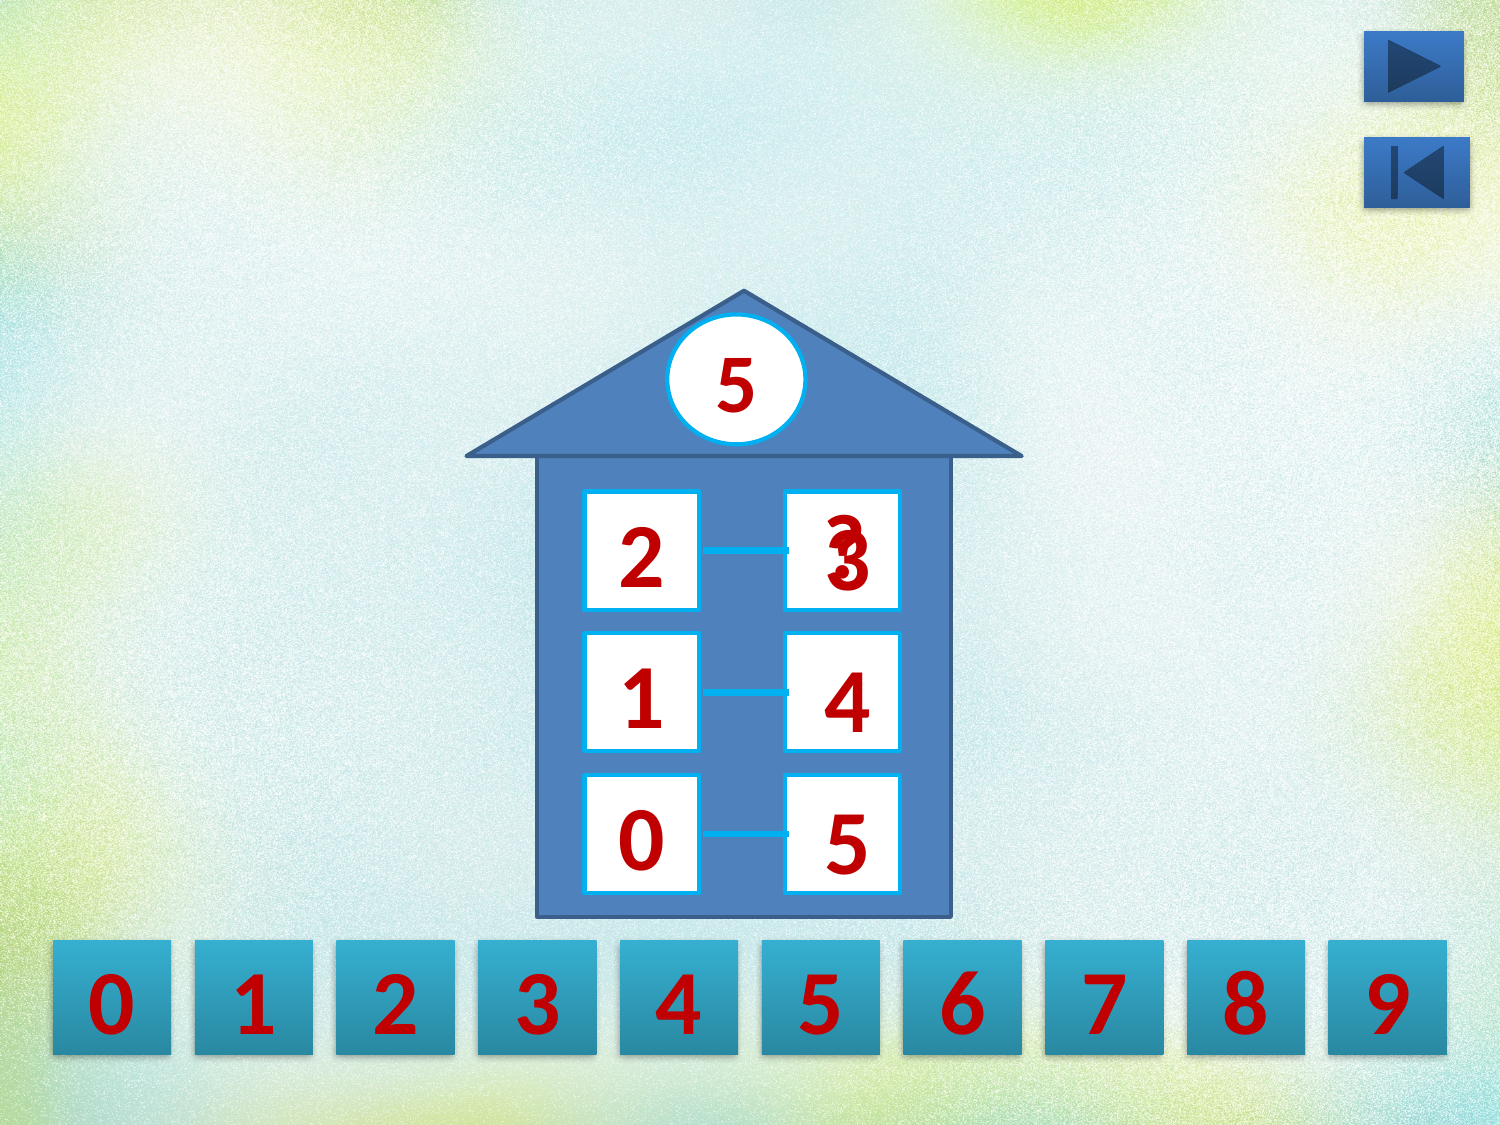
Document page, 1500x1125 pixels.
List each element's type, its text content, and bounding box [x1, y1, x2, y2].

text_box 1 [582, 631, 701, 753]
text_box [783, 489, 809, 612]
text_box [783, 773, 902, 895]
text_box 4 [620, 940, 739, 1055]
text_box ? [808, 479, 892, 605]
text_box [1364, 30, 1465, 102]
text_box [535, 459, 953, 919]
text_box [783, 631, 902, 753]
text_box 4 [809, 633, 886, 758]
text_box [464, 288, 1024, 459]
text_box 7 [1045, 940, 1164, 1055]
text_box 2 [336, 940, 455, 1055]
text_box [808, 775, 892, 902]
text_box 0 [53, 940, 172, 1055]
text_box 0 [582, 773, 701, 895]
text_box [0, 0, 1500, 1125]
text_box 1 [194, 940, 313, 1055]
text_box 5 [761, 940, 880, 1055]
text_box 9 [1328, 940, 1447, 1055]
text_box 3 [809, 491, 886, 617]
text_box 5 [665, 312, 808, 447]
text_box [1364, 137, 1471, 209]
text_box 3 [478, 940, 597, 1055]
text_box 2 [582, 489, 701, 612]
text_box [886, 489, 902, 612]
text_box 8 [1187, 940, 1306, 1055]
text_box 6 [903, 940, 1022, 1055]
